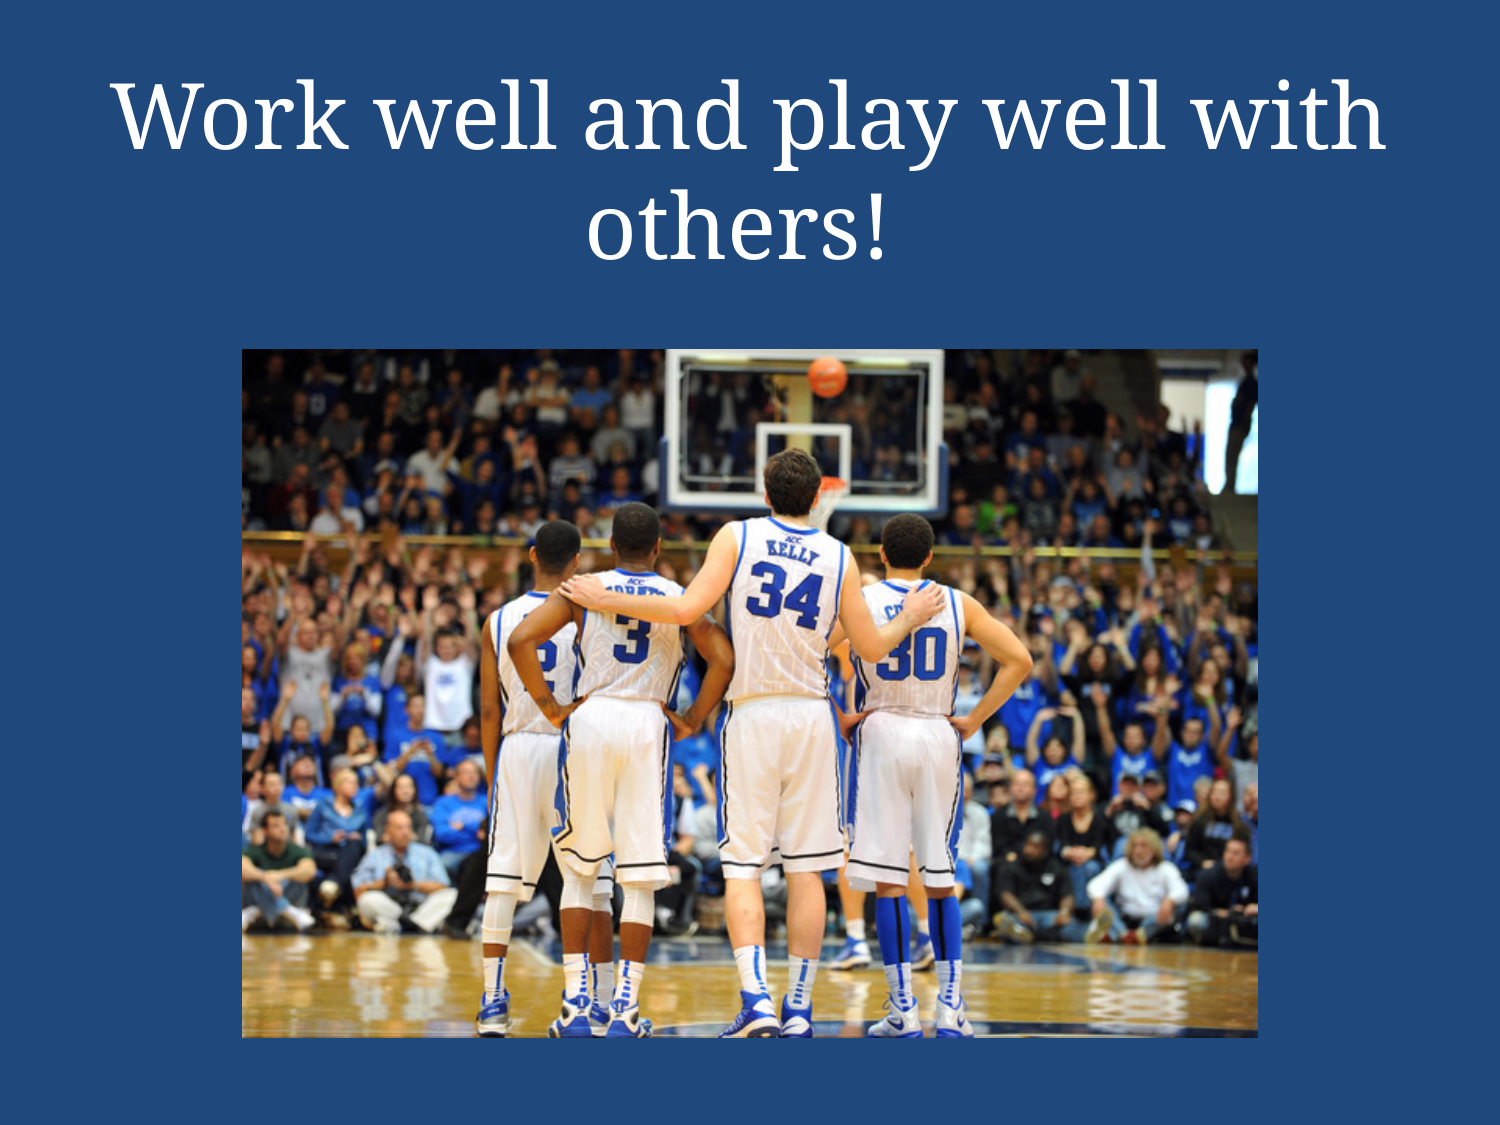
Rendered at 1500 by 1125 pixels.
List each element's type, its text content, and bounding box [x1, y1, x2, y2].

picture [241, 349, 1258, 1038]
list Work well and play well with others! [56, 50, 1444, 288]
